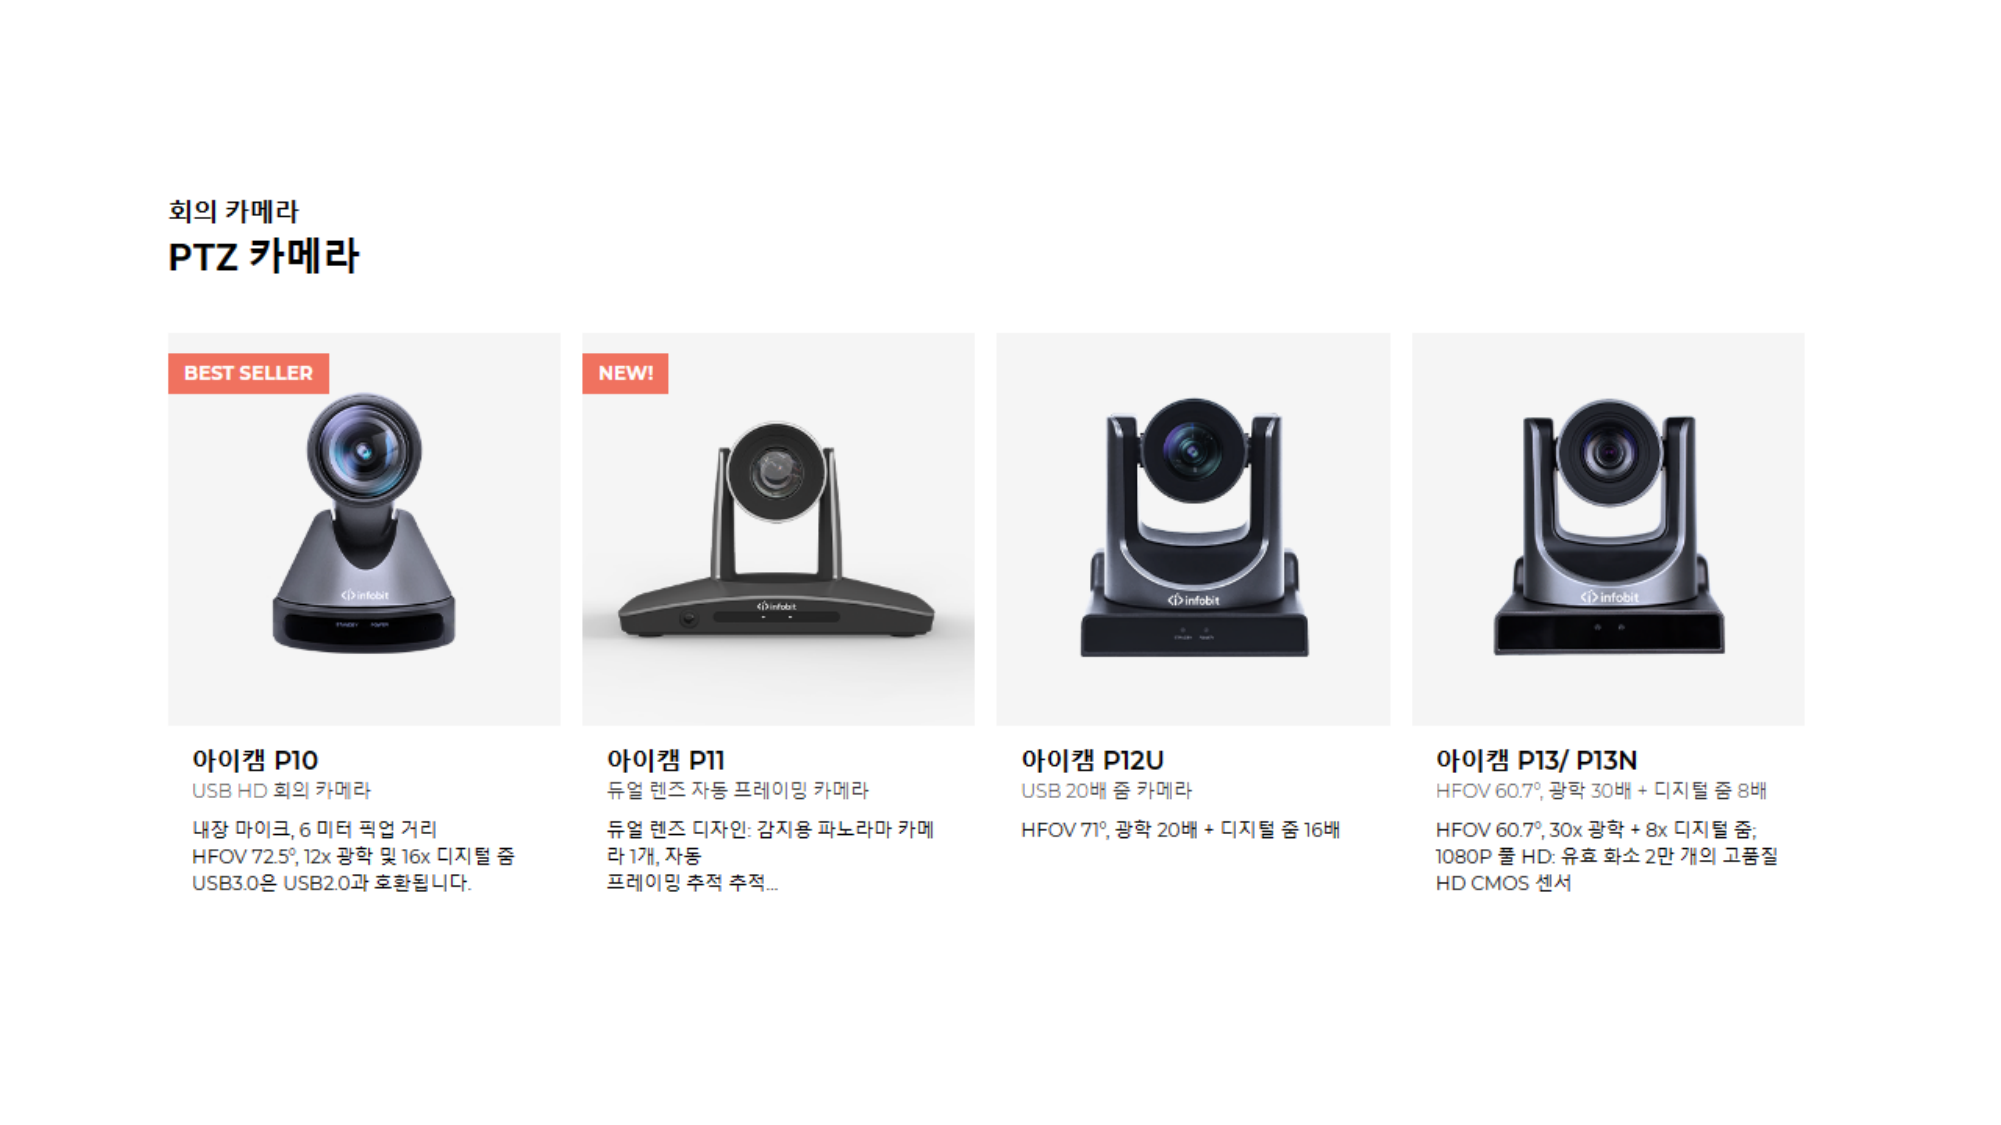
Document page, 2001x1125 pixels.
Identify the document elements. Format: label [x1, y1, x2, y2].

picture [156, 194, 1844, 931]
